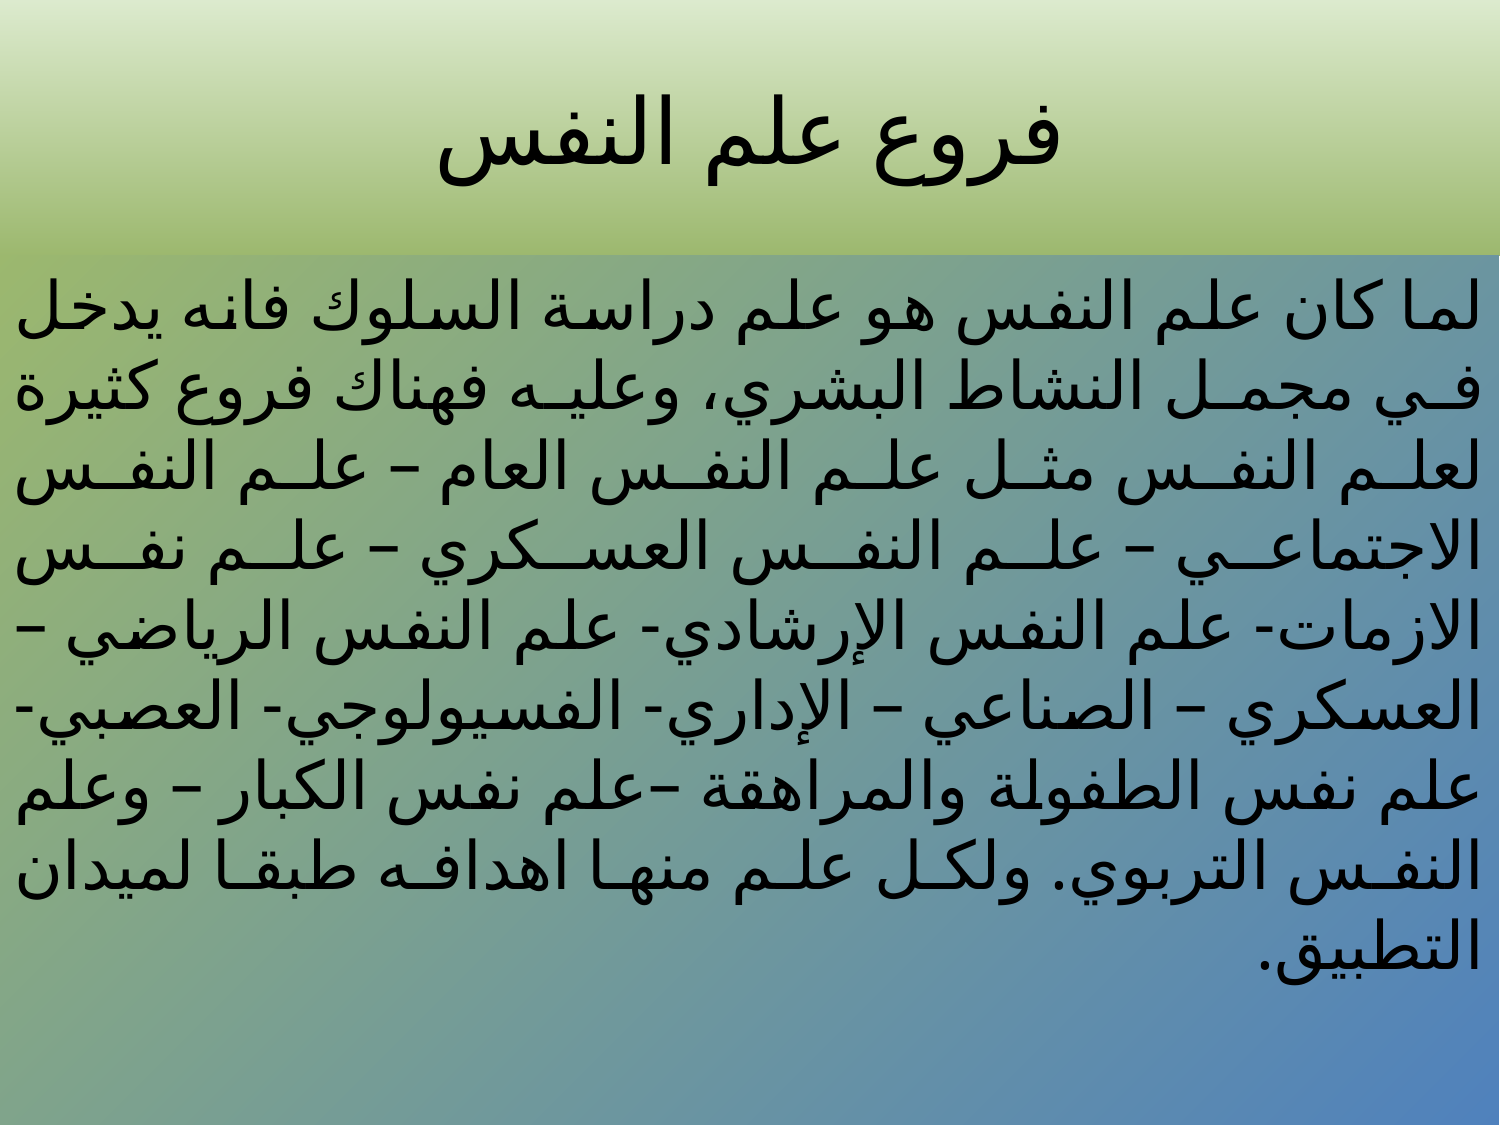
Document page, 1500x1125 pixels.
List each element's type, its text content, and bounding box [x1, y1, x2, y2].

title فروع علم النفس [0, 0, 1500, 256]
subtitle لما كان علم النفس هو علم دراسة السلوك فانه يدخل في مجمل النشاط البشري، وعليه فهناك فروع كثيرة لعلم النفس مثل علم النفس العام – علم النفس الاجتماعي – علم النفس العسكري – علم نفس الازمات- علم النفس الإرشادي- علم النفس الرياضي –العسكري – الصناعي – الإداري- الفسيولوجي- العصبي- علم نفس الطفولة والمراهقة –علم نفس الكبار – وعلم النفس التربوي. ولكل علم منها اهدافه طبقا لميدان التطبيق. [0, 255, 1499, 1125]
